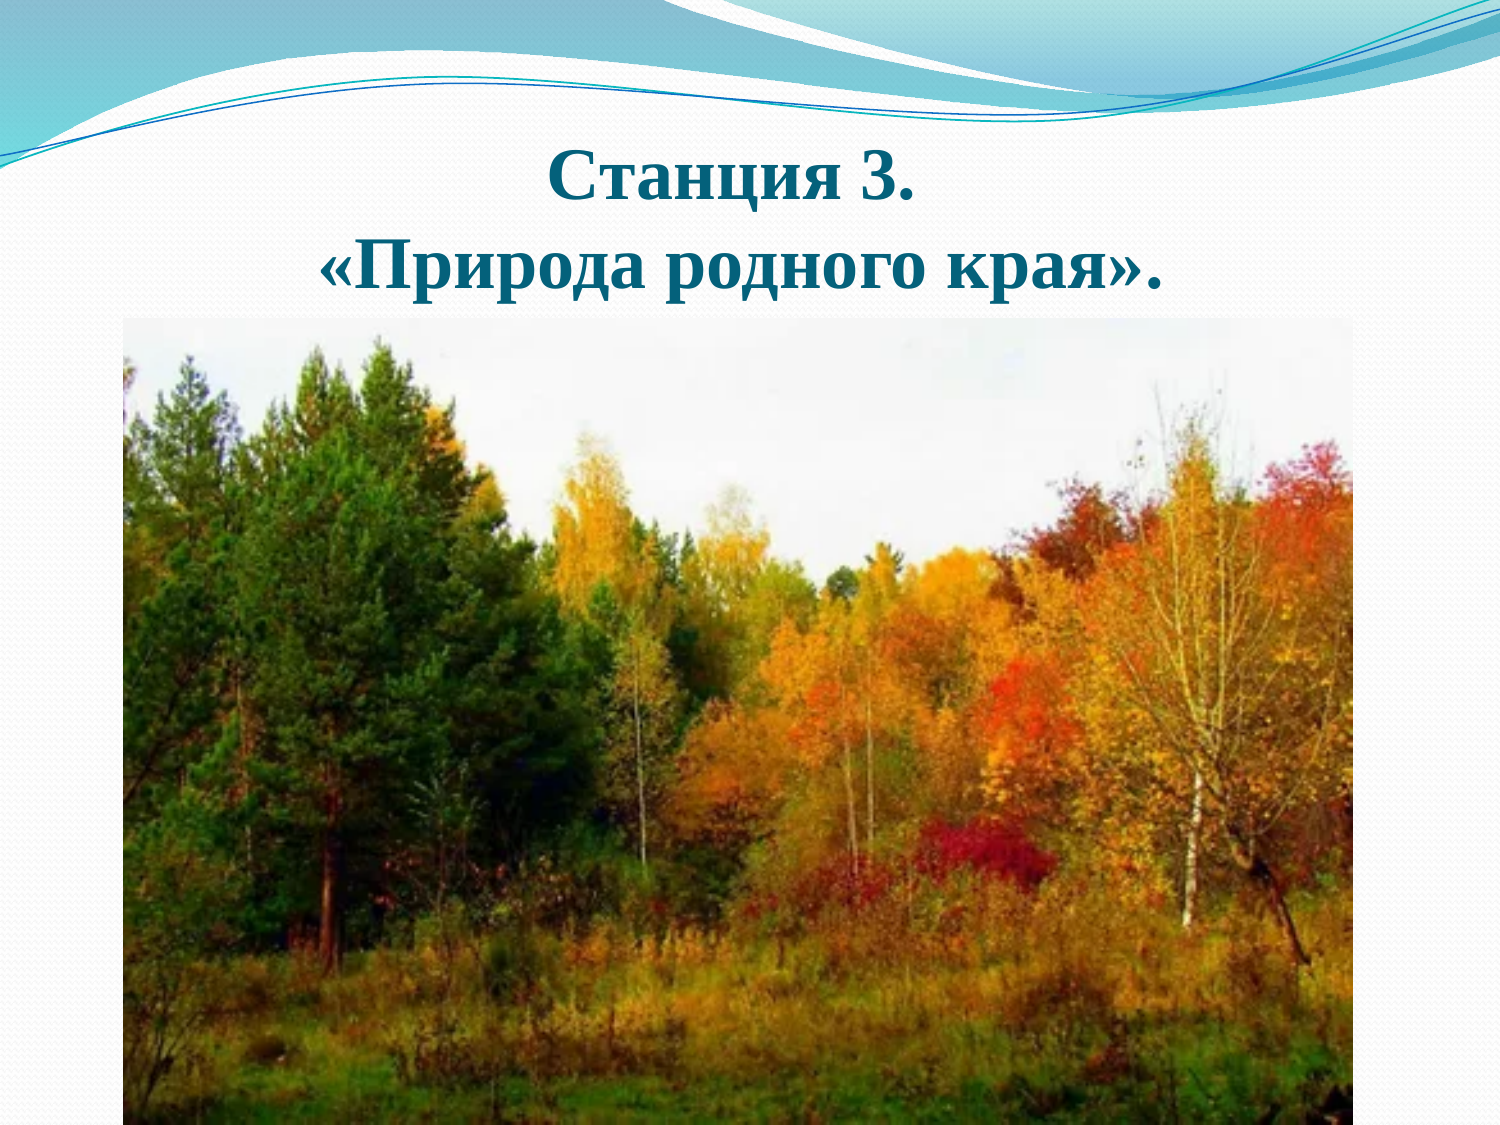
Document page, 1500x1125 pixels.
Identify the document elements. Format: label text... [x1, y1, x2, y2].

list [123, 318, 1353, 1125]
title Станция 3. «Природа родного края». [75, 115, 1425, 303]
